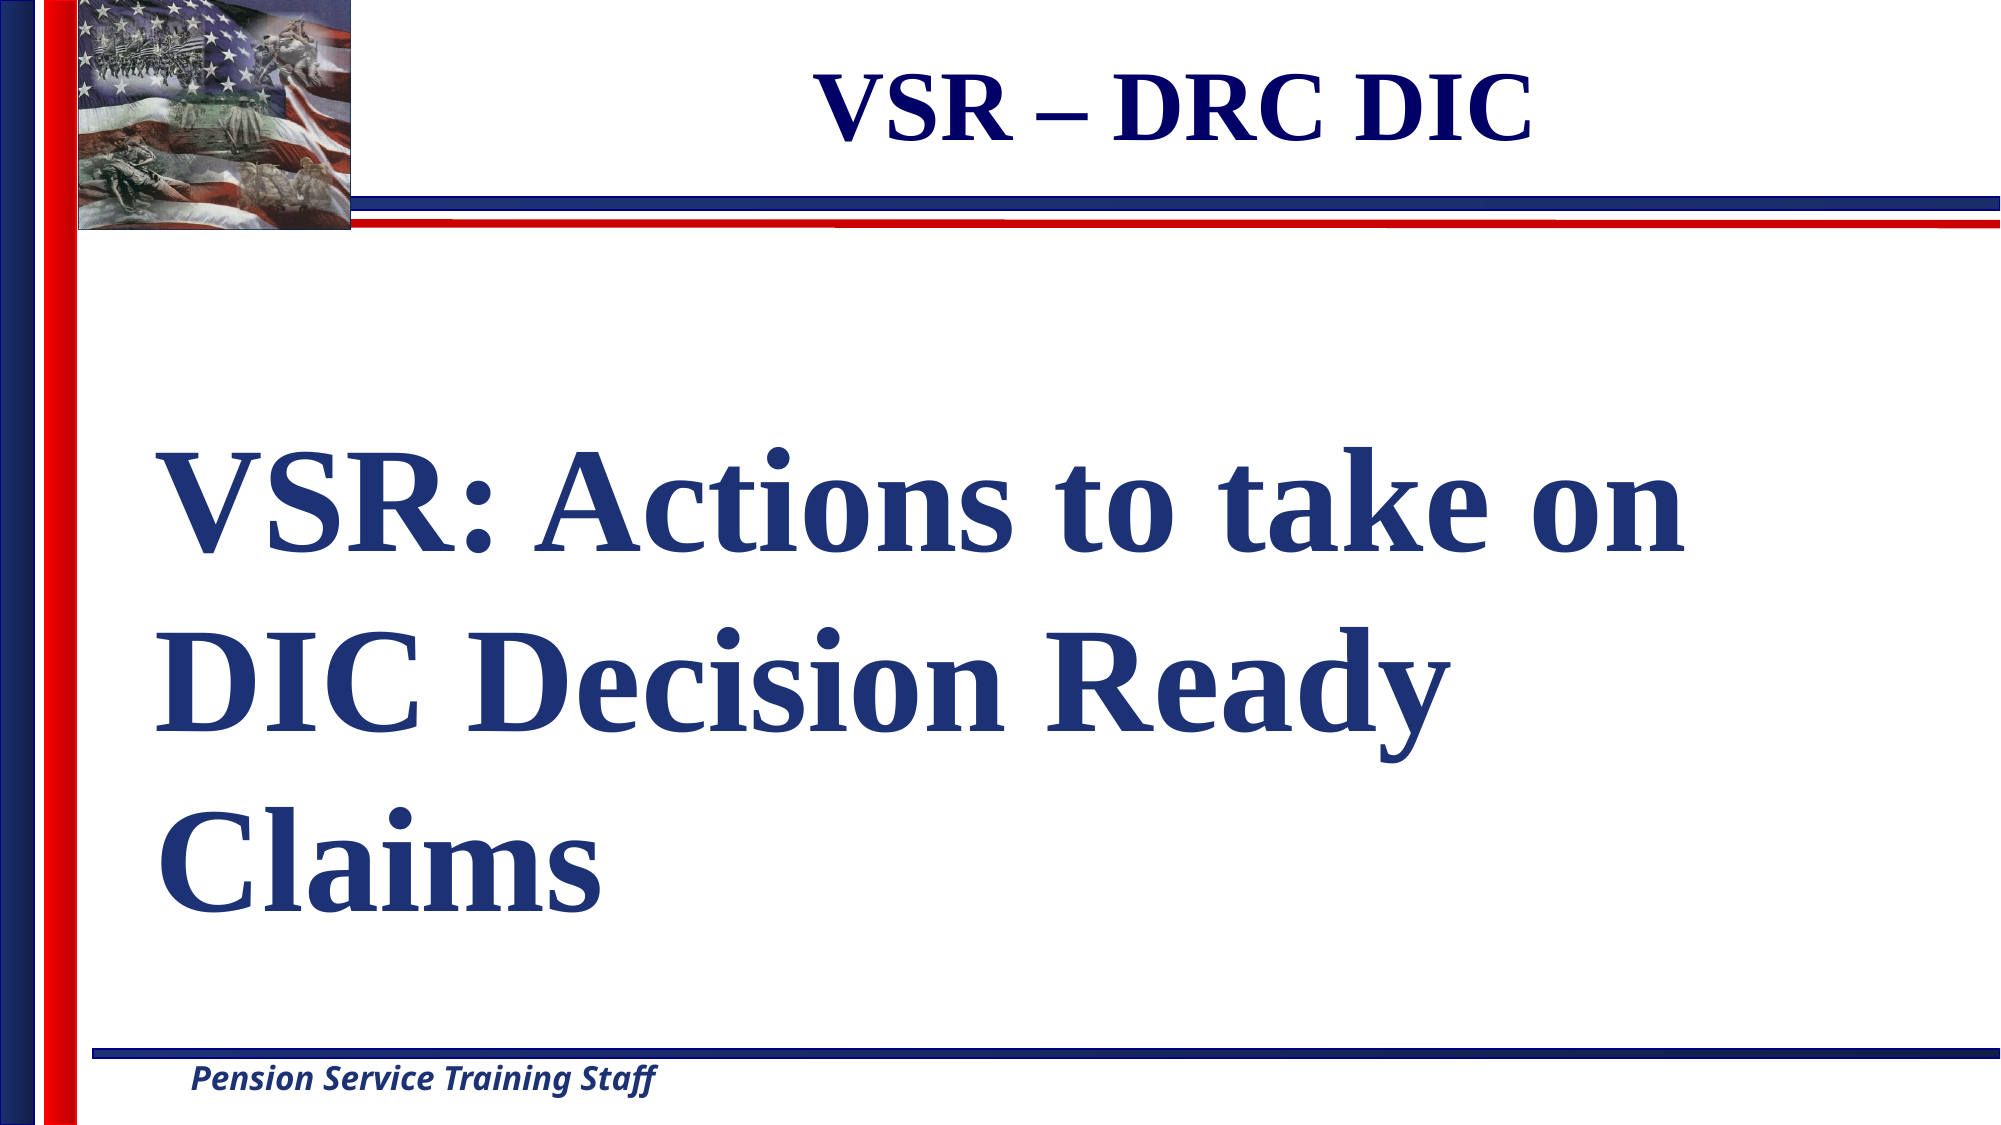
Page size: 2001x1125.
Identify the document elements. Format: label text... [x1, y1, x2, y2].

title VSR – DRC DIC [350, 0, 2000, 202]
list VSR: Actions to take on DIC Decision Ready Claims [138, 293, 1935, 993]
picture [78, 0, 351, 230]
